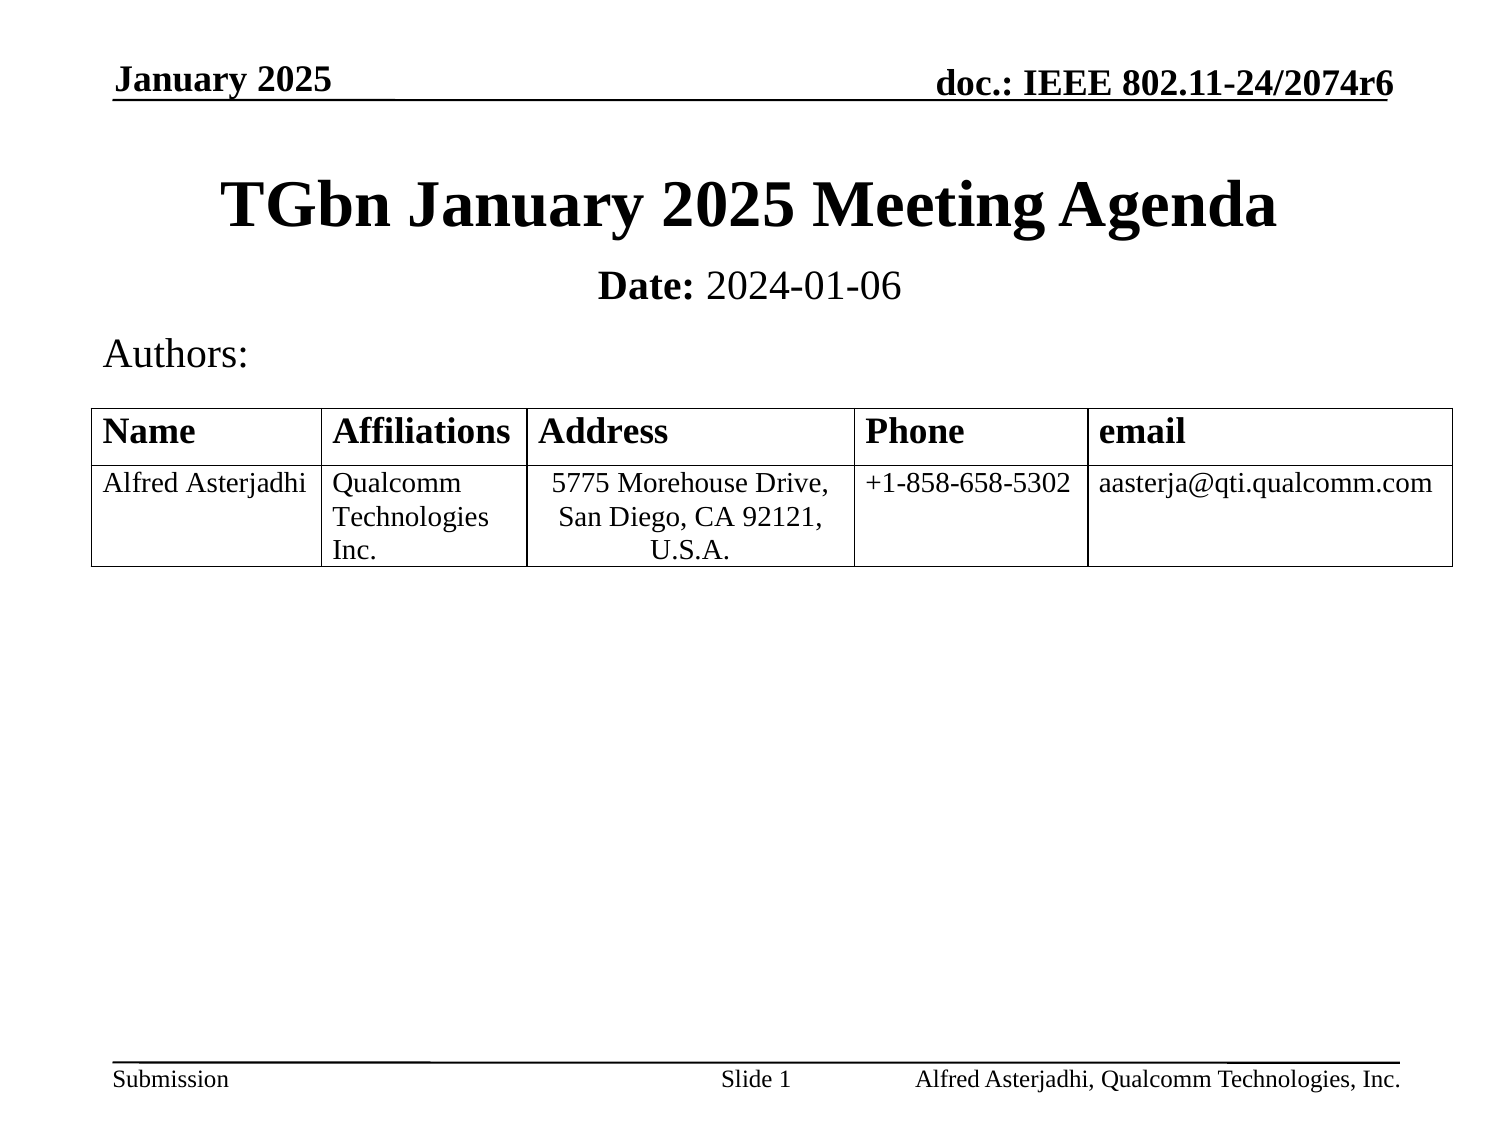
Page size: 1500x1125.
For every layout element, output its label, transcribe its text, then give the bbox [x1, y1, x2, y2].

list Date: 2024-01-06 [112, 249, 1388, 316]
slide_number Slide 1 [712, 1061, 800, 1123]
footer Alfred Asterjadhi, Qualcomm Technologies, Inc. [902, 1061, 1402, 1093]
text_box Authors: [87, 318, 325, 381]
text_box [75, 407, 1477, 819]
title TGbn January 2025 Meeting Agenda [112, 112, 1388, 249]
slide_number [114, 54, 493, 100]
